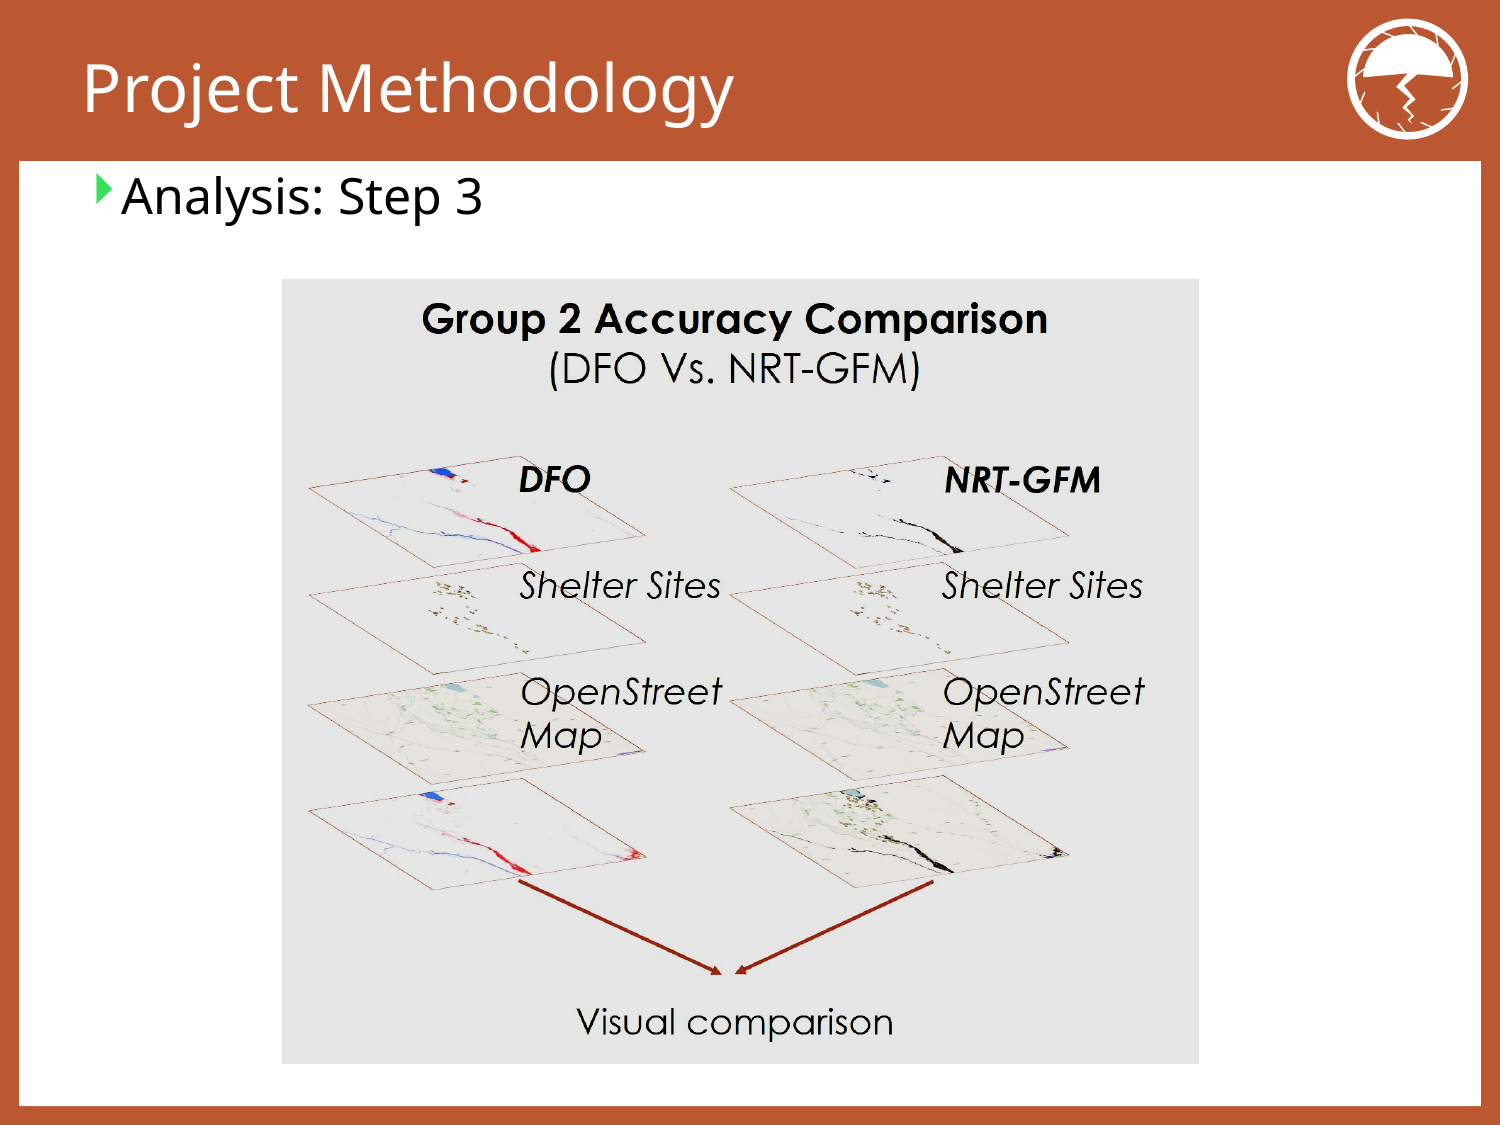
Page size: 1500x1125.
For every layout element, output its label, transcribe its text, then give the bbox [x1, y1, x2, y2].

title Project Methodology [66, 25, 1238, 134]
picture [1355, 26, 1461, 132]
list Analysis: Step 3 [66, 163, 1434, 1064]
picture [282, 279, 1199, 1064]
